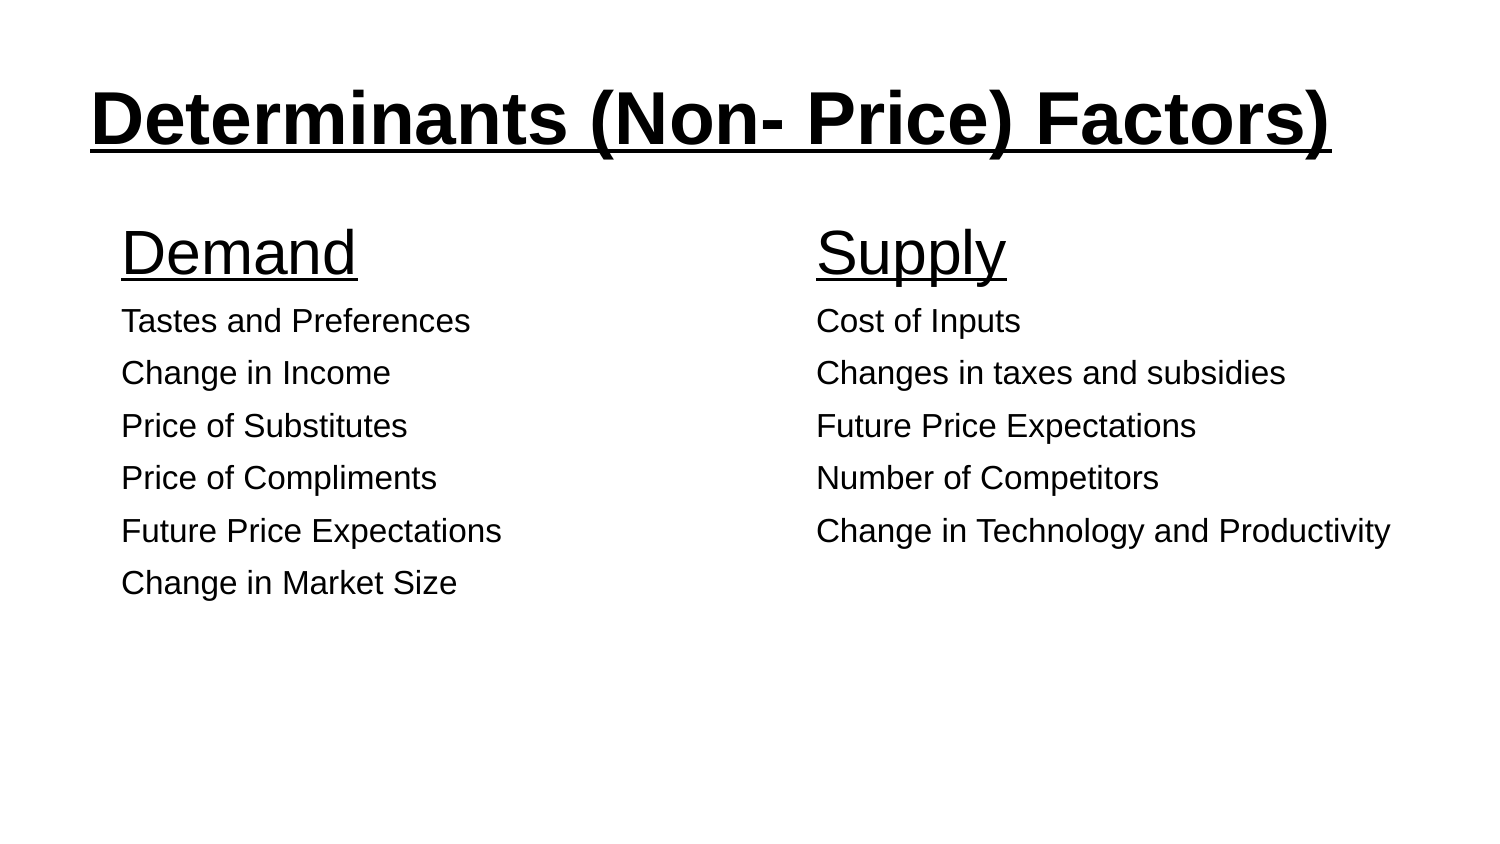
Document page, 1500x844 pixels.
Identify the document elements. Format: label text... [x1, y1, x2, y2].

list Demand Tastes and Preferences Change in Income Price of Substitutes Price of Compliments Future Price Expectations Change in Market Size [75, 196, 731, 808]
title Determinants (Non- Price) Factors) [75, 33, 1425, 175]
list Supply Cost of Inputs Changes in taxes and subsidies Future Price Expectations Number of Competitors Change in Technology and Productivity [769, 196, 1425, 808]
